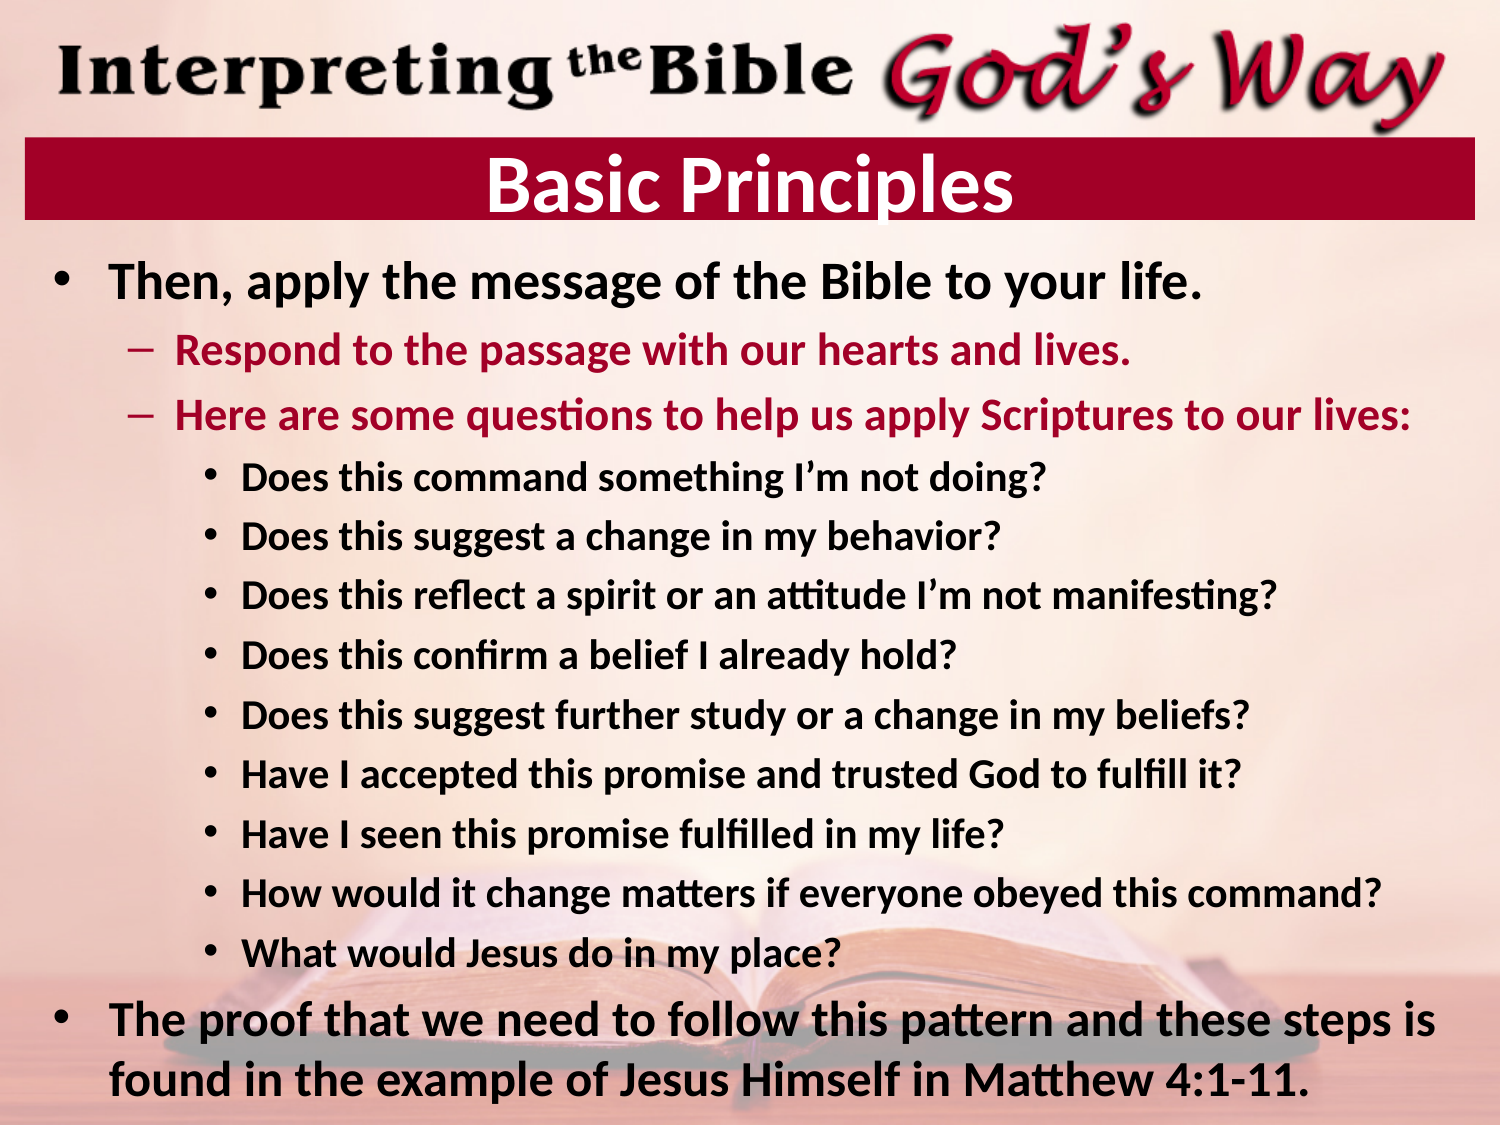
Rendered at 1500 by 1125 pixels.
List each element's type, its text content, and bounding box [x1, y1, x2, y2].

list Then, apply the message of the Bible to your life. Respond to the passage with our hearts and lives. Here are some questions to help us apply Scriptures to our lives: Does this command something I’m not doing? Does this suggest a change in my behavior? Does this reflect a spirit or an attitude I’m not manifesting? Does this confirm a belief I already hold? Does this suggest further study or a change in my beliefs? Have I accepted this promise and trusted God to fulfill it? Have I seen this promise fulfilled in my life? How would it change matters if everyone obeyed this command? What would Jesus do in my place? The proof that we need to follow this pattern and these steps is found in the example of Jesus Himself in Matthew 4:1-11. [37, 237, 1500, 1125]
picture [0, 0, 1500, 1125]
title Basic Principles [24, 137, 1475, 220]
